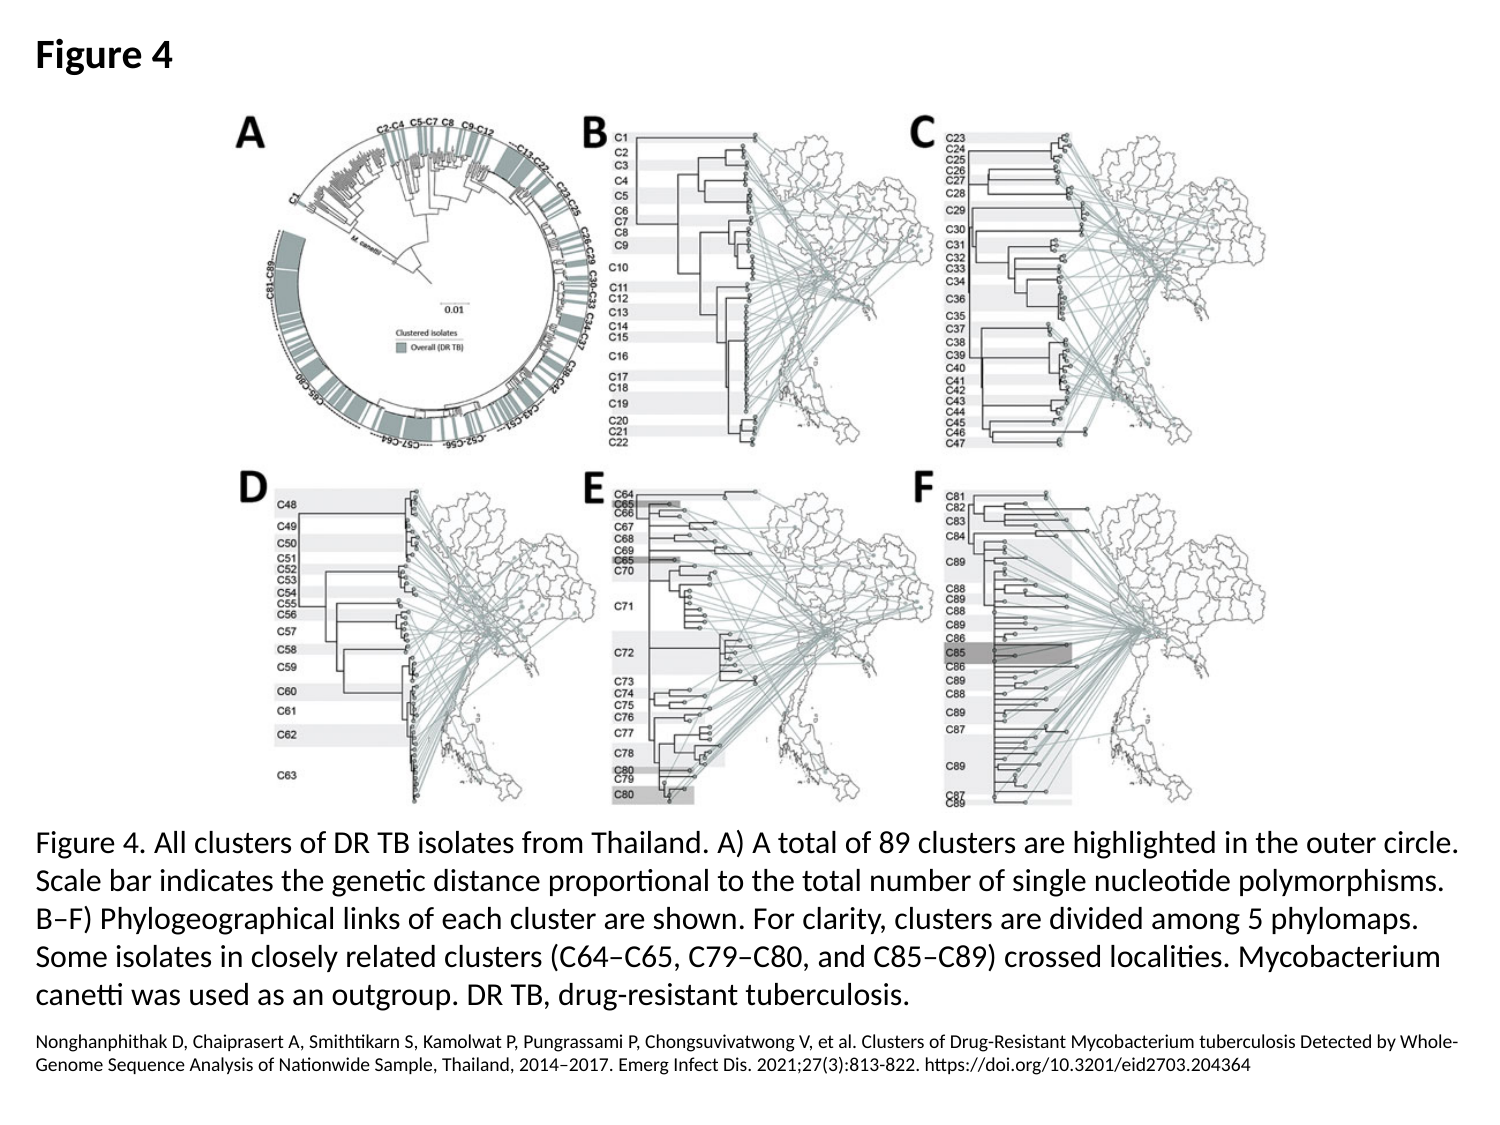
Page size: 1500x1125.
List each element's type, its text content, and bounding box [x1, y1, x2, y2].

text_box Nonghanphithak D, Chaiprasert A, Smithtikarn S, Kamolwat P, Pungrassami P, Chongsuvivatwong V, et al. Clusters of Drug-Resistant Mycobacterium tuberculosis Detected by Whole-Genome Sequence Analysis of Nationwide Sample, Thailand, 2014–2017. Emerg Infect Dis. 2021;27(3):813-822. https://doi.org/10.3201/eid2703.204364 [19, 1019, 1481, 1085]
text_box Figure 4. All clusters of DR TB isolates from Thailand. A) A total of 89 clusters are highlighted in the outer circle. Scale bar indicates the genetic distance proportional to the total number of single nucleotide polymorphisms. B–F) Phylogeographical links of each cluster are shown. For clarity, clusters are divided among 5 phylomaps. Some isolates in closely related clusters (C64–C65, C79–C80, and C85–C89) crossed localities. Mycobacterium canetti was used as an outgroup. DR TB, drug-resistant tuberculosis. [19, 810, 1481, 1019]
picture [230, 103, 1269, 813]
text_box Figure 4 [19, 19, 1481, 85]
